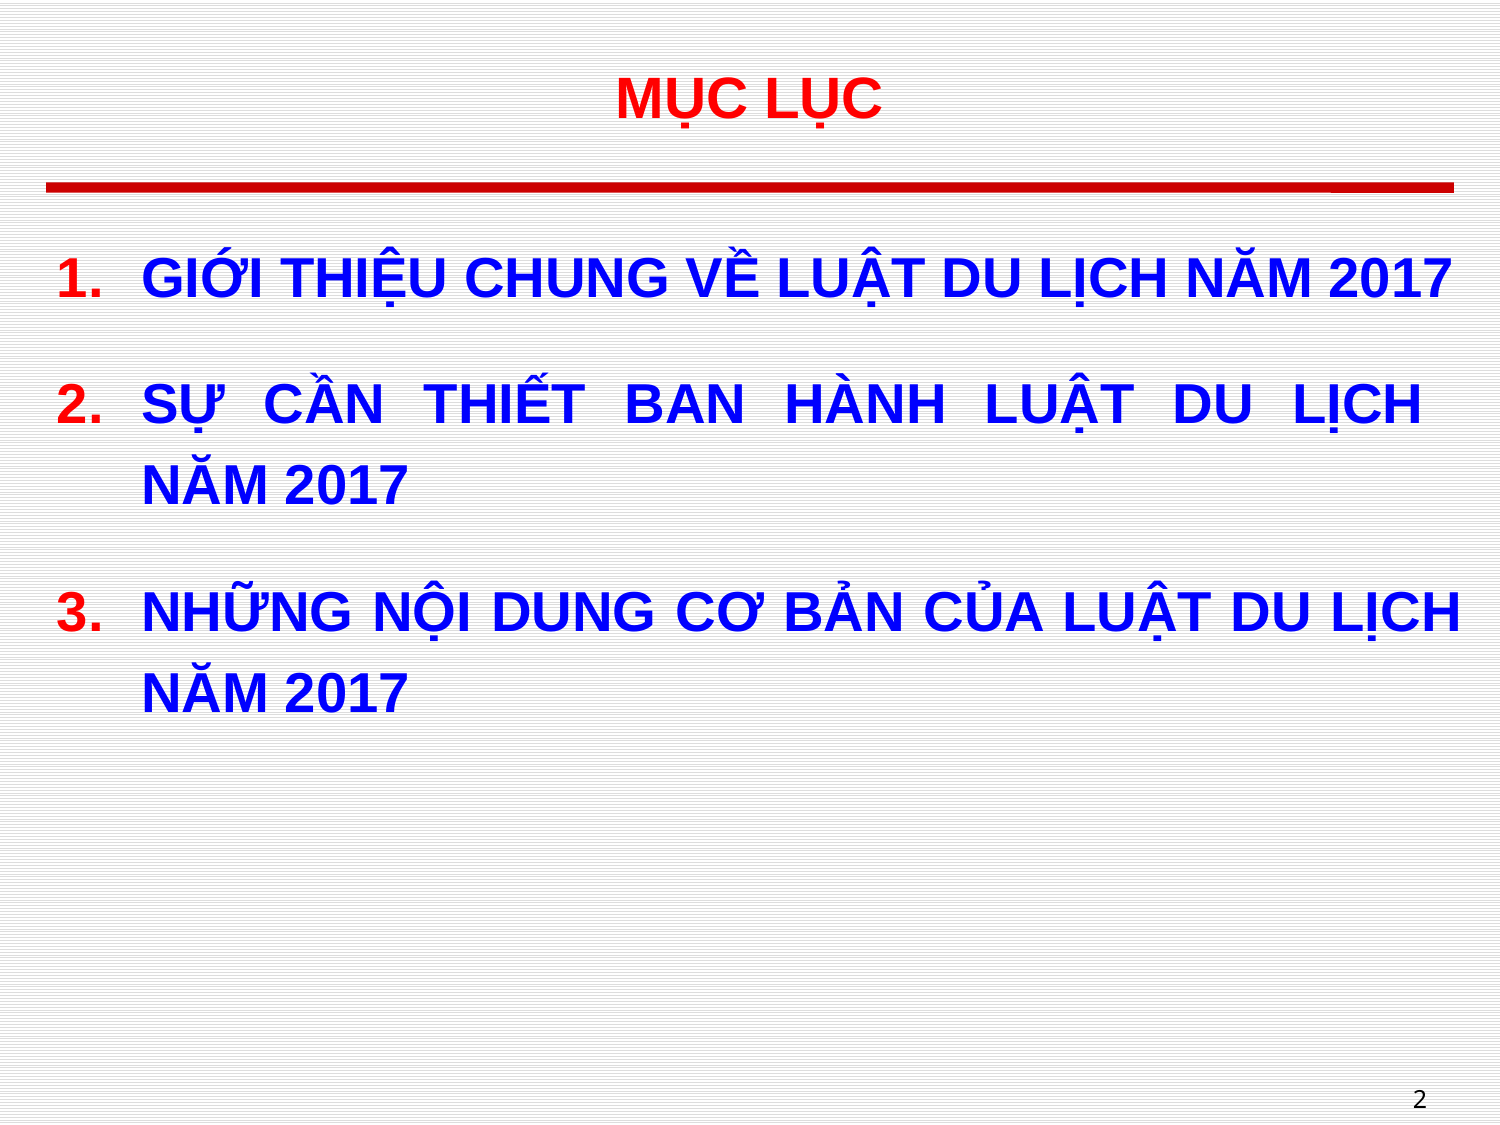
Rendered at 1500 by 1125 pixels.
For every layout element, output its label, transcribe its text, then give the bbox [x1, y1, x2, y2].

text_box GIỚI THIỆU CHUNG VỀ LUẬT DU LỊCH NĂM 2017 SỰ CẦN THIẾT BAN HÀNH LUẬT DU LỊCH NĂM 2017 NHỮNG NỘI DUNG CƠ BẢN CỦA LUẬT DU LỊCH NĂM 2017 [23, 212, 1477, 1088]
title MỤC LỤC [75, 24, 1425, 163]
